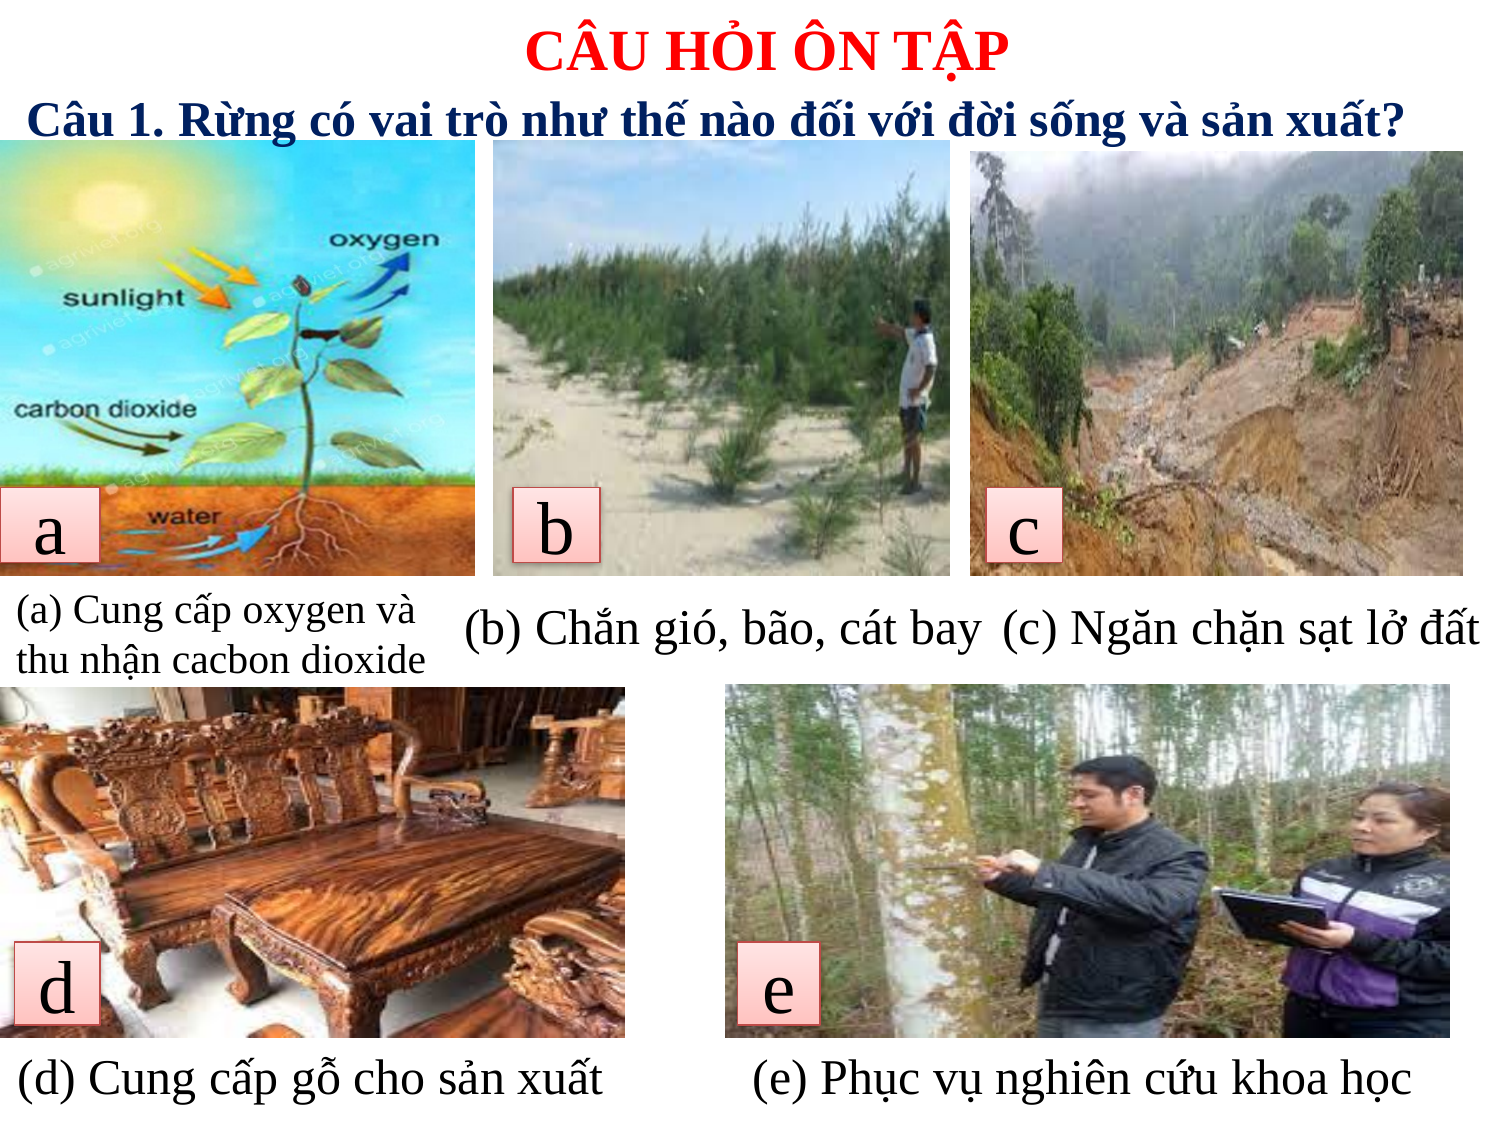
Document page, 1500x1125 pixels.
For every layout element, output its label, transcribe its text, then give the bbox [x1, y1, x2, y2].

text_box (c) Ngăn chặn sạt lở đất [975, 587, 1498, 663]
text_box (e) Phục vụ nghiên cứu khoa học [699, 1037, 1450, 1113]
text_box Câu 1. Rừng có vai trò như thế nào đối với đời sống và sản xuất? [11, 78, 1432, 154]
picture [492, 140, 951, 576]
picture [724, 683, 1451, 1038]
picture [0, 687, 626, 1038]
text_box (d) Cung cấp gỗ cho sản xuất [0, 1046, 619, 1113]
text_box (a) Cung cấp oxygen và thu nhận cacbon dioxide [1, 584, 450, 685]
text_box CÂU HỎI ÔN TẬP [510, 4, 1026, 78]
picture [0, 140, 476, 576]
text_box (b) Chắn gió, bão, cát bay [449, 587, 975, 663]
picture [970, 151, 1463, 576]
